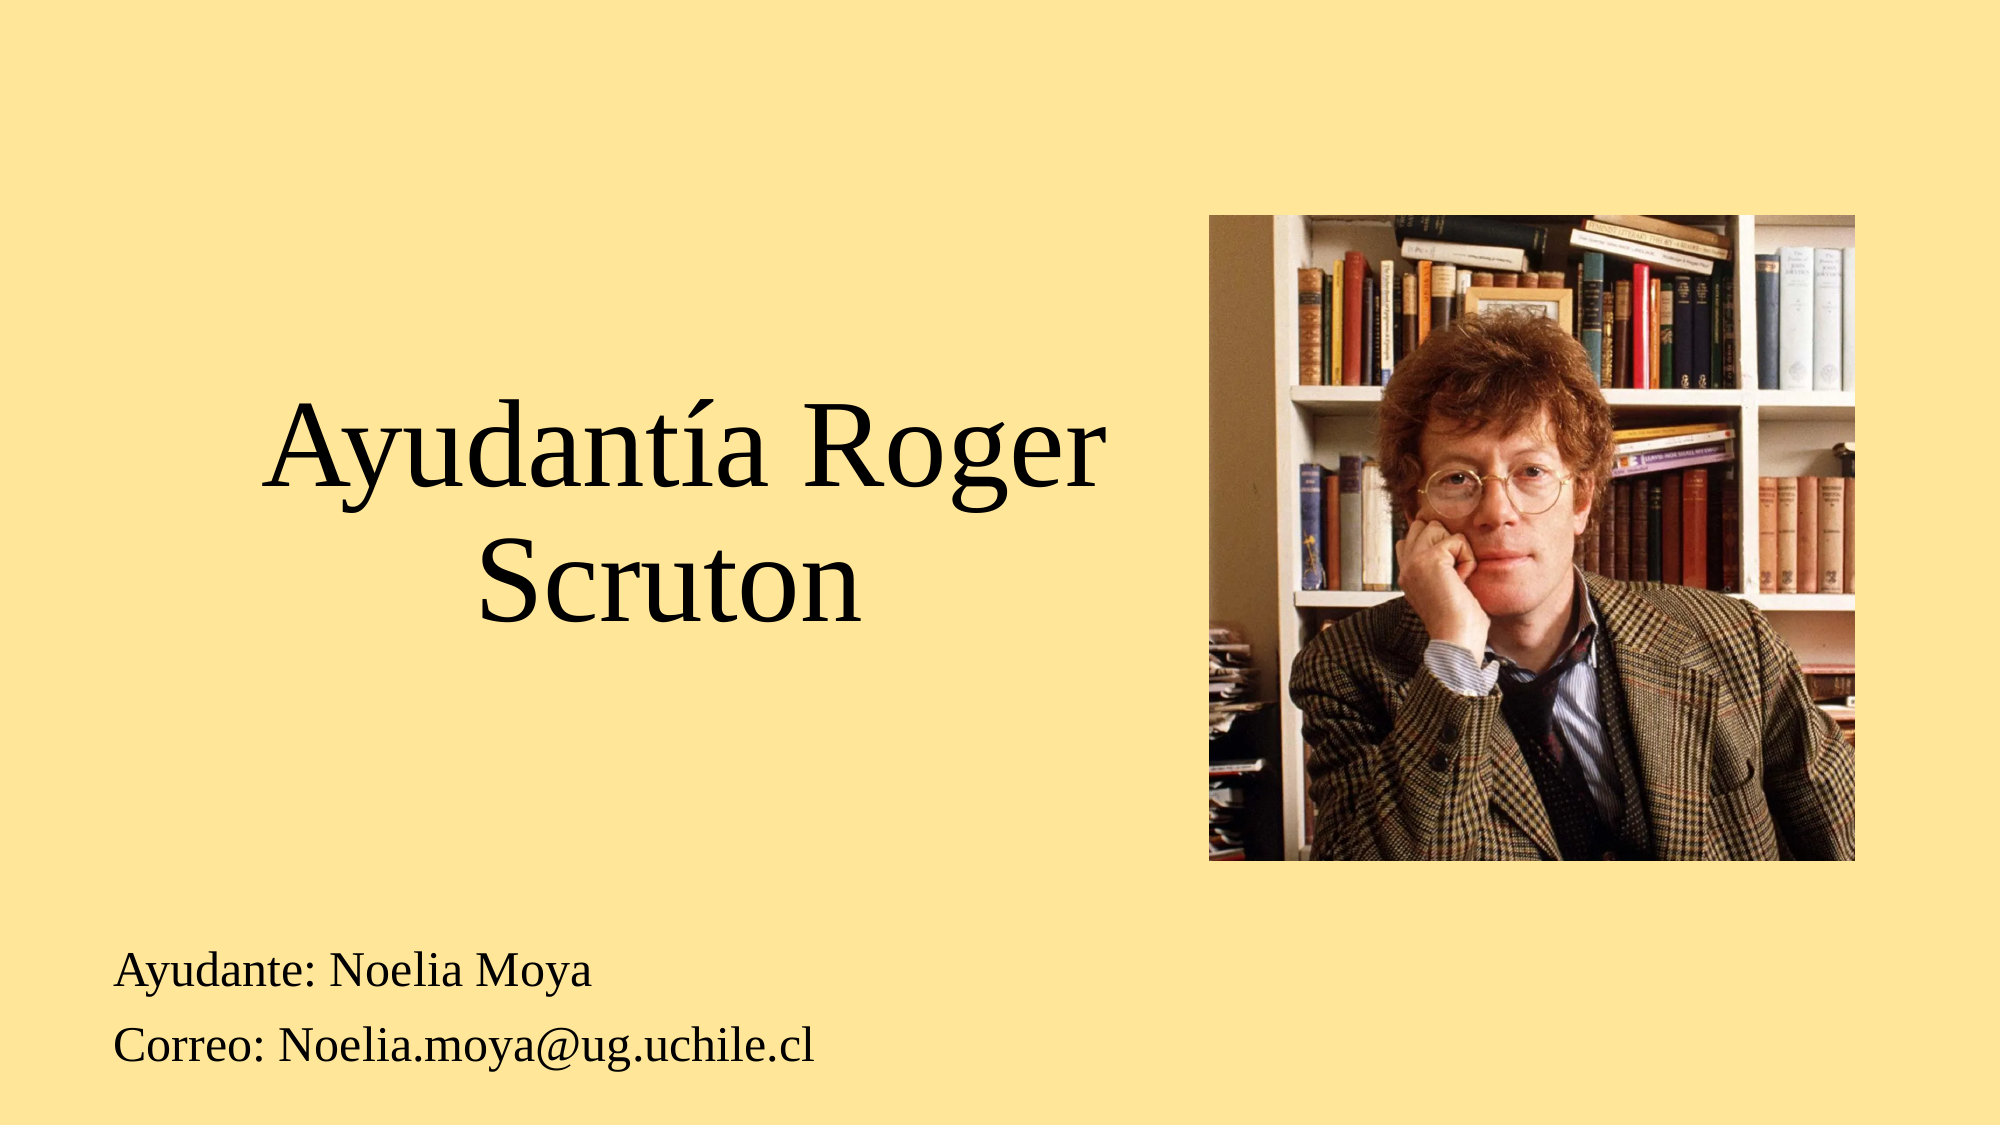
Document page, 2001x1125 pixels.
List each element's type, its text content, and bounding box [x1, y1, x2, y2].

subtitle Ayudante: Noelia Moya Correo: Noelia.moya@ug.uchile.cl [98, 936, 1599, 1125]
picture [1209, 215, 1855, 861]
title Ayudantía Roger Scruton [123, 264, 1209, 657]
